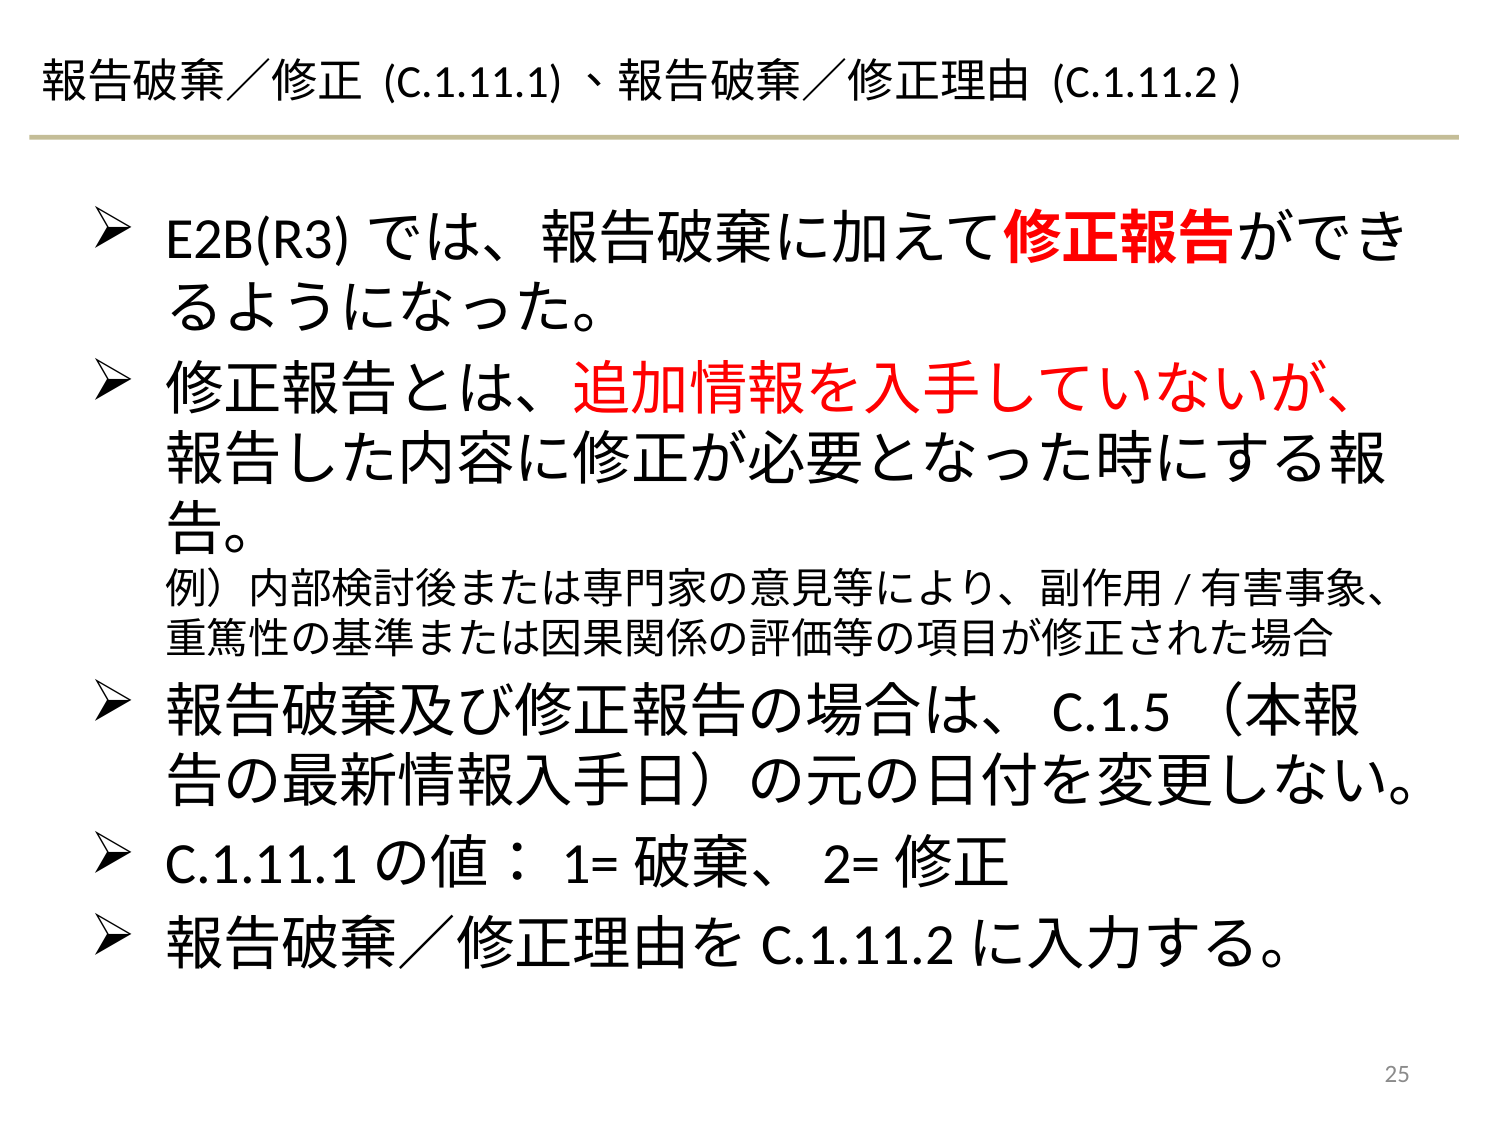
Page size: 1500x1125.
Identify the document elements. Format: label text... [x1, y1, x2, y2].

list E2B(R3)では、報告破棄に加えて修正報告ができるようになった。 修正報告とは、追加情報を入手していないが、報告した内容に修正が必要となった時にする報告。 例）内部検討後または専門家の意見等により、副作用/有害事象、重篤性の基準または因果関係の評価等の項目が修正された場合 報告破棄及び修正報告の場合は、C.1.5（本報告の最新情報入手日）の元の日付を変更しない。 C.1.11.1の値：1=破棄、2=修正 報告破棄／修正理由をC.1.11.2に入力する。 [75, 192, 1425, 1058]
slide_number 25 [1074, 1042, 1425, 1103]
title 報告破棄／修正 (C.1.11.1)、報告破棄／修正理由 (C.1.11.2 ) [26, 24, 1463, 135]
